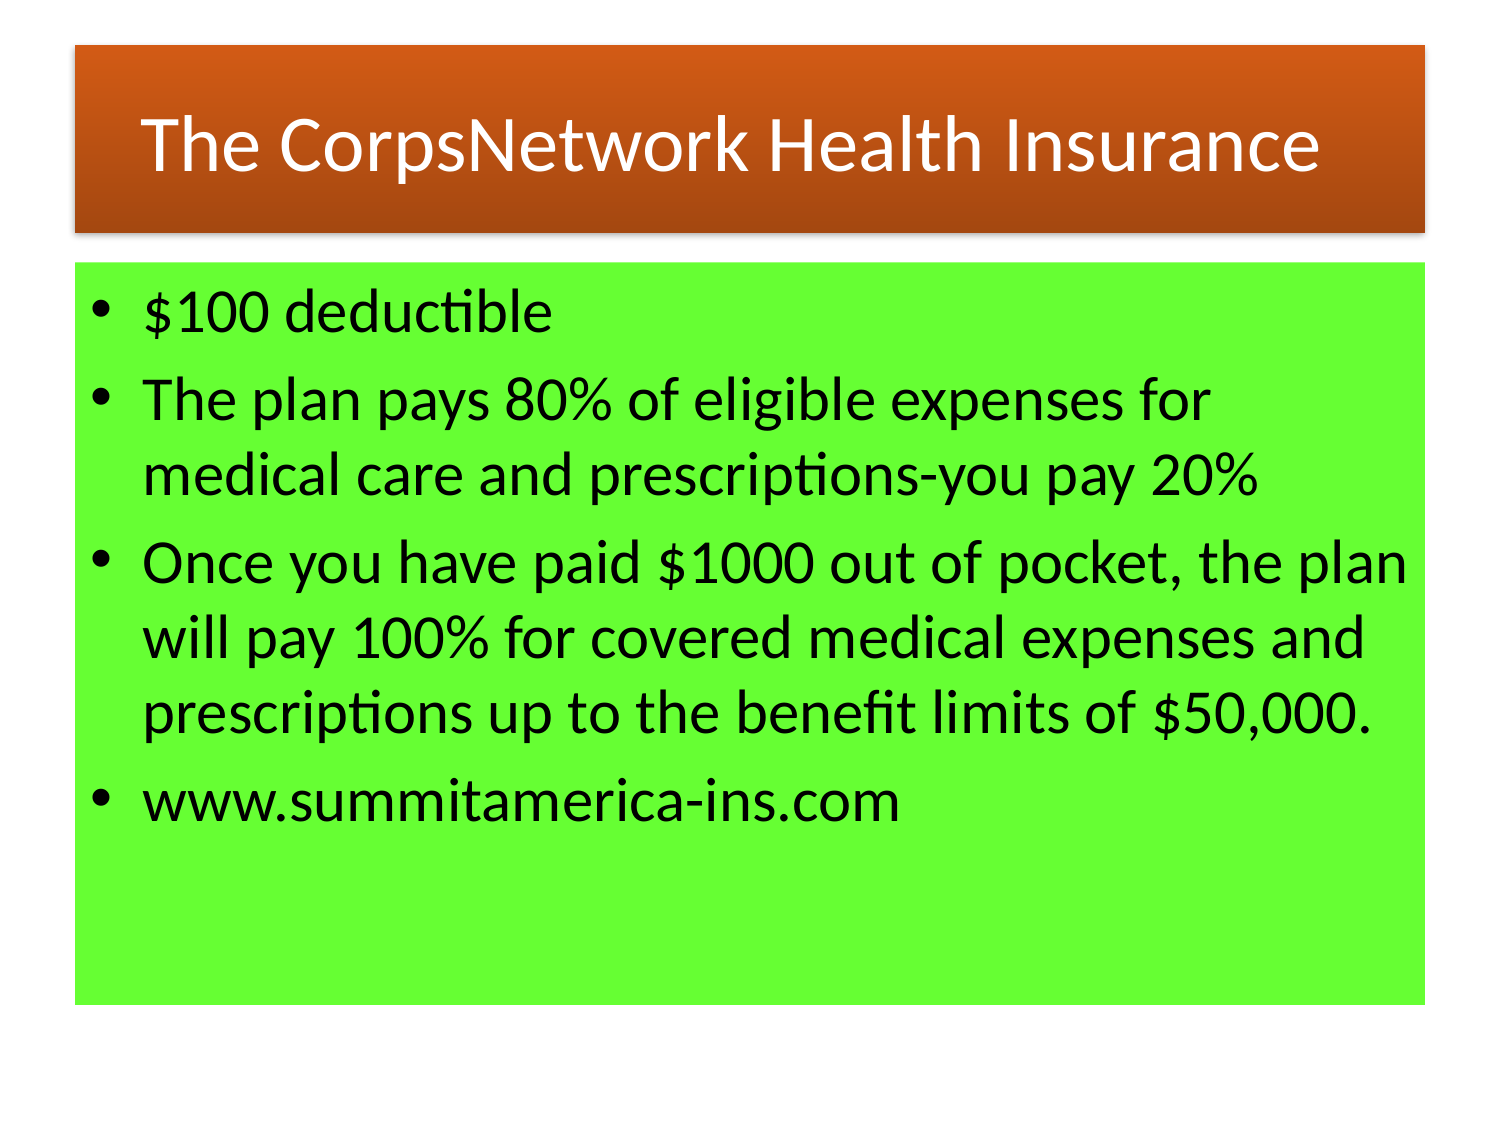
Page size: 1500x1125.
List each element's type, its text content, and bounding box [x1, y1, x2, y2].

title The CorpsNetwork Health Insurance [75, 45, 1425, 233]
list $100 deductible The plan pays 80% of eligible expenses for medical care and prescriptions-you pay 20% Once you have paid $1000 out of pocket, the plan will pay 100% for covered medical expenses and prescriptions up to the benefit limits of $50,000. www.summitamerica-ins.com [75, 262, 1425, 1005]
